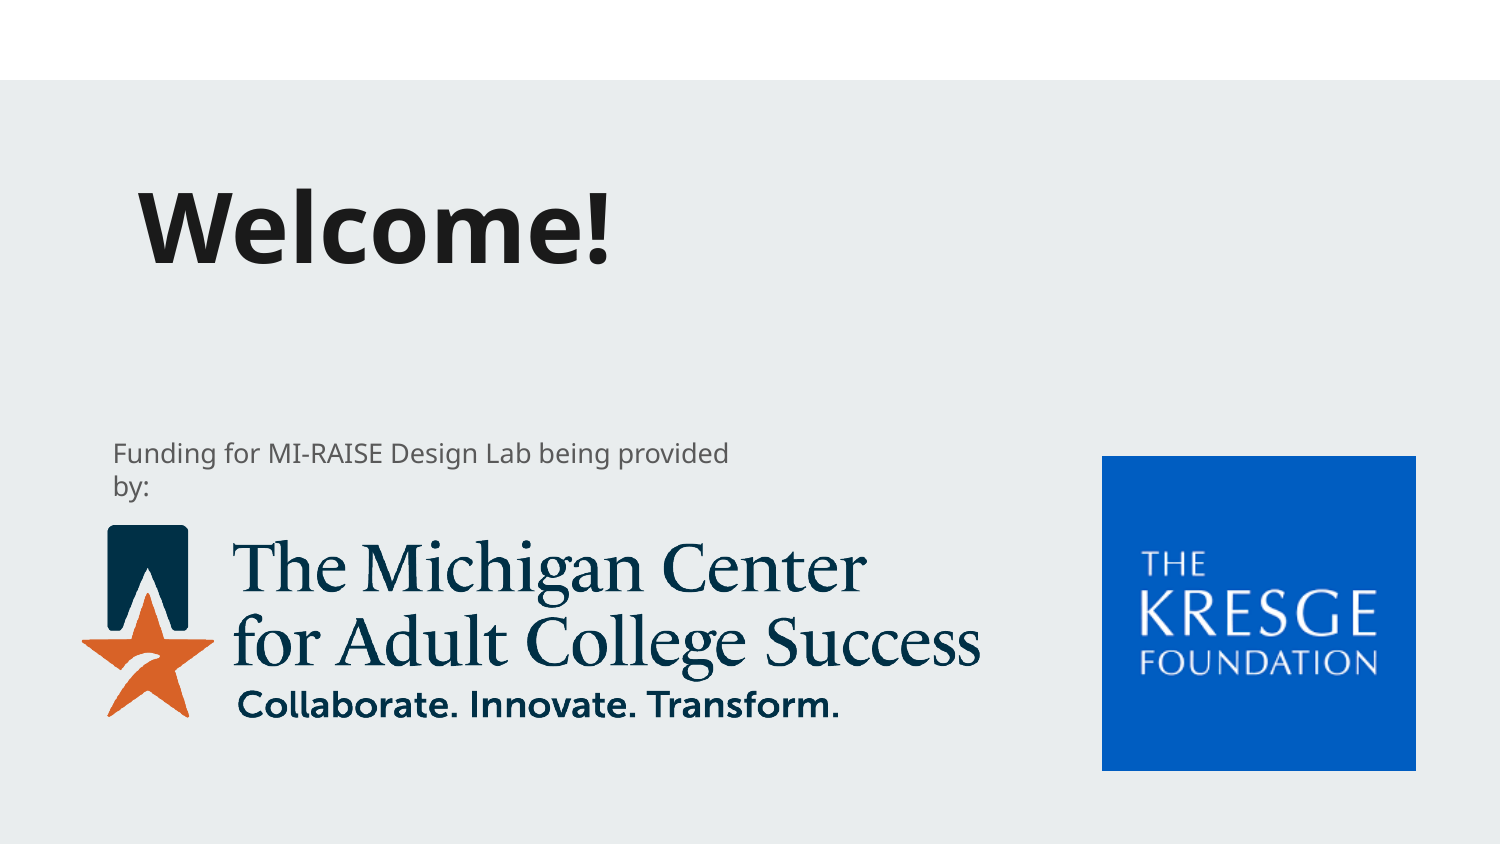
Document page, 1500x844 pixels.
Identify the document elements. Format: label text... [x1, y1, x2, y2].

picture [271, 703, 281, 714]
picture [361, 703, 371, 714]
picture [489, 703, 496, 718]
picture [534, 703, 545, 714]
picture [710, 703, 718, 718]
text_box Funding for MI-RAISE Design Lab being provided by: [97, 421, 750, 517]
picture [1101, 456, 1416, 771]
picture [81, 525, 980, 718]
picture [339, 703, 347, 714]
picture [763, 703, 773, 714]
picture [816, 703, 823, 718]
picture [804, 703, 810, 718]
title Welcome! [123, 150, 678, 337]
picture [512, 703, 519, 718]
